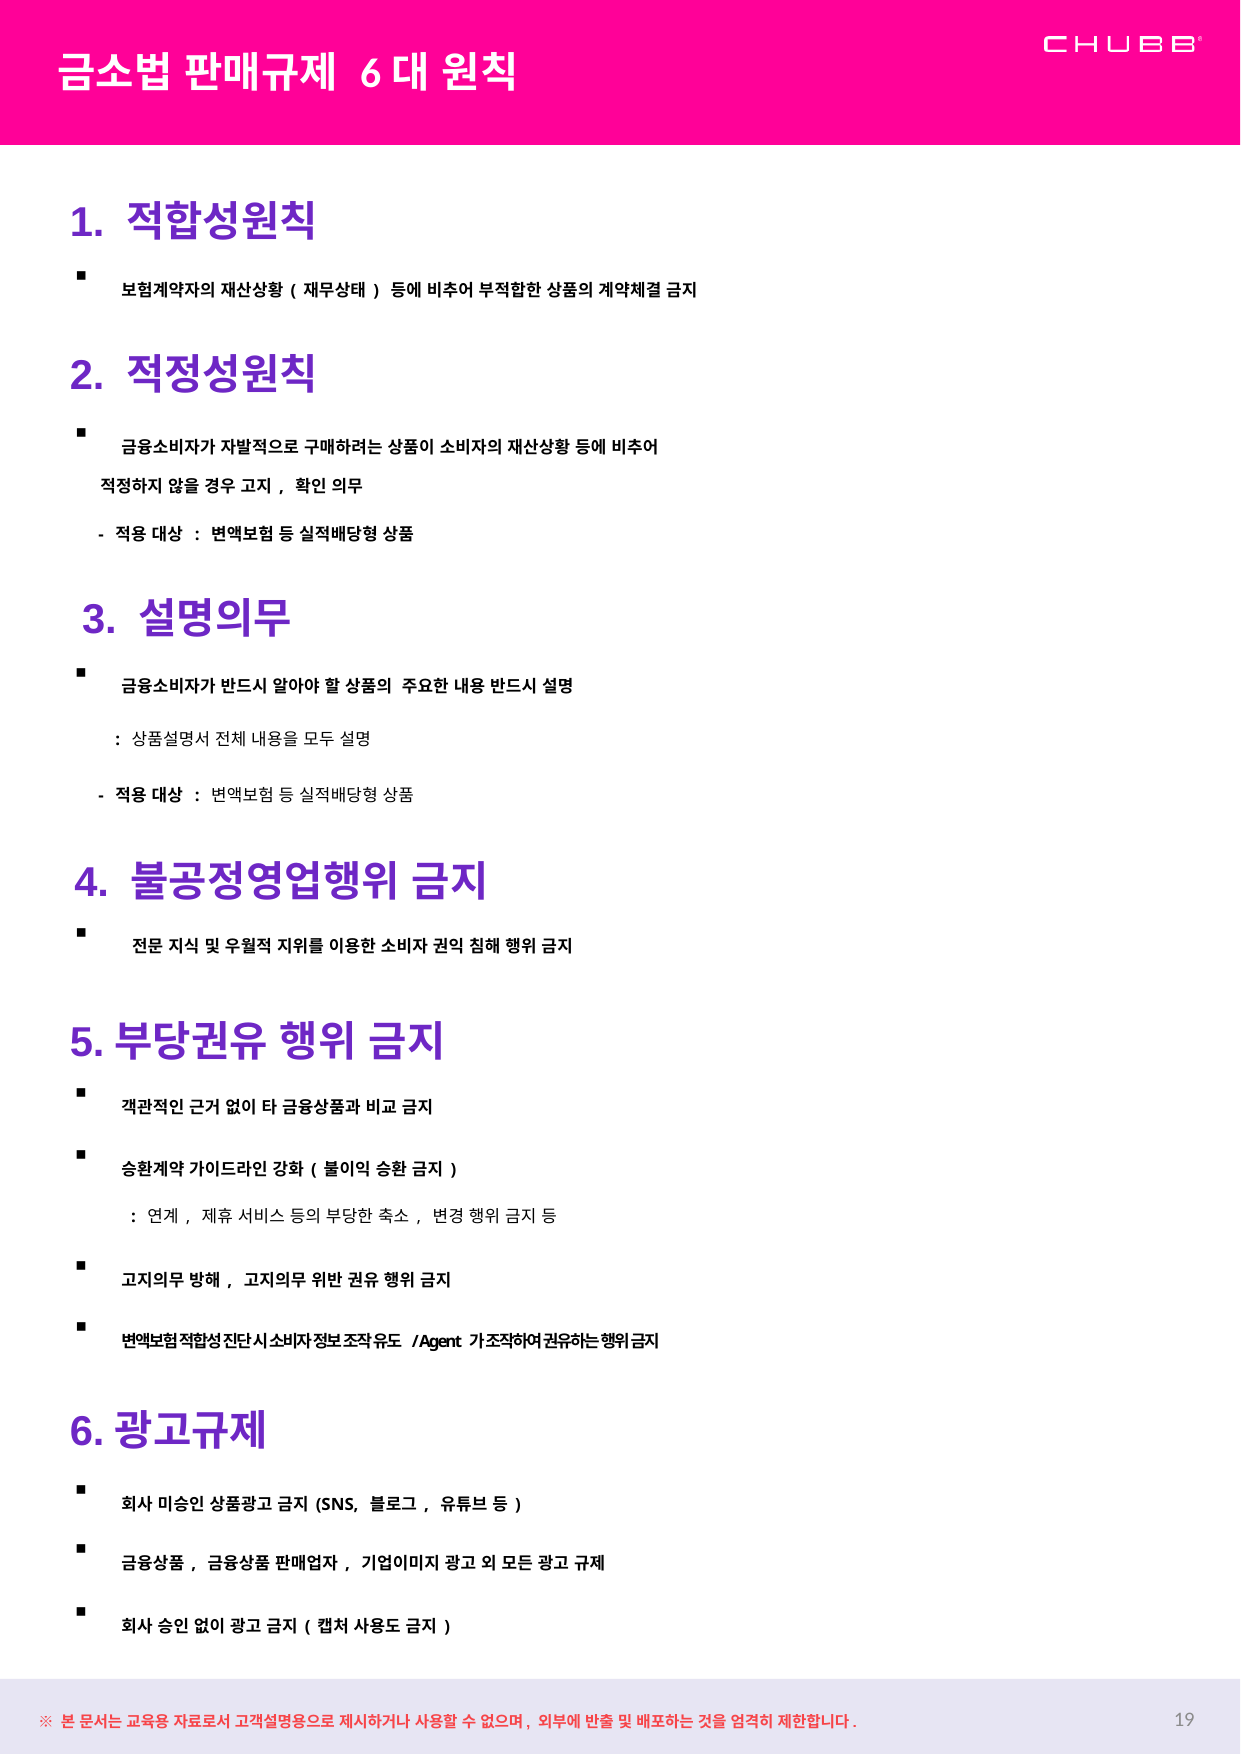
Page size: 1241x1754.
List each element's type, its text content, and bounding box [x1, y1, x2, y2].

picture [1044, 36, 1202, 52]
text_box - 적용 대상 : 변액보험 등 실적배당형 상품 [83, 504, 946, 551]
text_box 금소법 판매규제 6대 원칙 [42, 38, 697, 104]
text_box 회사 미승인 상품광고 금지(SNS, 블로그, 유튜브 등) [59, 1466, 1043, 1522]
text_box [0, 0, 1241, 146]
text_box - 적용 대상 : 변액보험 등 실적배당형 상품 [83, 757, 946, 813]
text_box 1. 적합성원칙 [55, 187, 480, 252]
text_box 고지의무 방해, 고지의무 위반 권유 행위 금지 [59, 1242, 941, 1297]
text_box 금융상품, 금융상품 판매업자, 기업이미지 광고 외 모든 광고 규제 [59, 1525, 1043, 1580]
text_box 6.광고규제 [55, 1396, 480, 1462]
text_box 객관적인 근거 없이 타 금융상품과 비교 금지 [59, 1069, 941, 1125]
text_box 3. 설명의무 [67, 584, 492, 650]
text_box 4. 불공정영업행위 금지 [59, 847, 759, 912]
text_box 전문 지식 및 우월적 지위를 이용한 소비자 권익 침해 행위 금지 [59, 909, 1057, 964]
text_box 회사 승인 없이 광고 금지(캡처 사용도 금지) [59, 1588, 1043, 1644]
text_box : 연계, 제휴 서비스 등의 부당한 축소, 변경 행위 금지 등 [116, 1197, 1114, 1234]
text_box : 상품설명서 전체 내용을 모두 설명 [100, 720, 1040, 756]
text_box 보험계약자의 재산상황(재무상태) 등에 비추어 부적합한 상품의 계약체결 금지 [59, 252, 1213, 308]
text_box 금융소비자가 자발적으로 구매하려는 상품이 소비자의 재산상황 등에 비추어 적정하지 않을 경우 고지, 확인 의무 [59, 409, 1197, 504]
text_box 금융소비자가 반드시 알아야 할 상품의 주요한 내용 반드시 설명 [59, 648, 1040, 704]
text_box 2. 적정성원칙 [55, 340, 480, 406]
text_box 변액보험 적합성 진단 시 소비자 정보 조작 유도 / Agent가 조작하여 권유하는 행위 금지 [59, 1303, 1241, 1359]
text_box 5.부당권유 행위 금지 [54, 1007, 868, 1073]
text_box 승환계약 가이드라인 강화(불이익 승환 금지) [59, 1131, 941, 1186]
